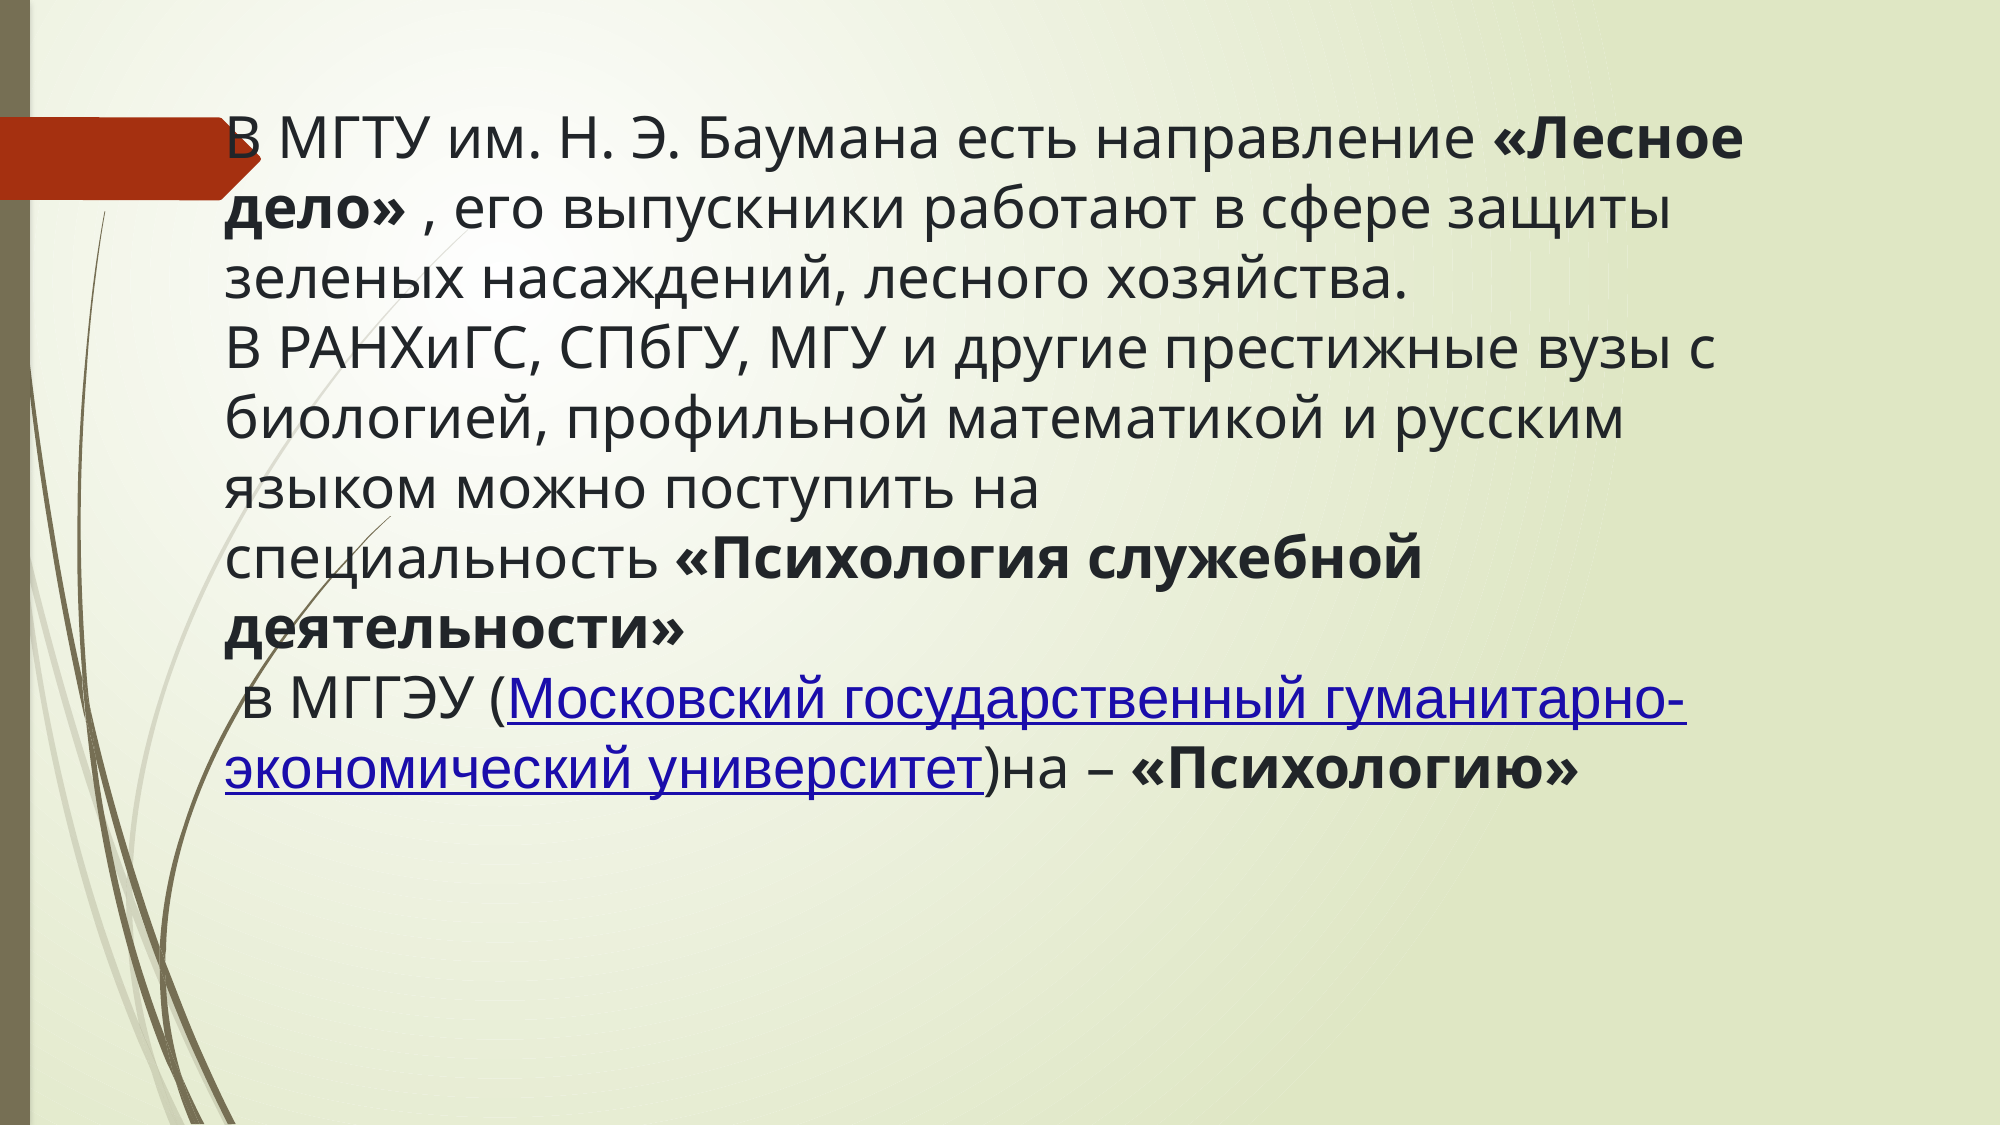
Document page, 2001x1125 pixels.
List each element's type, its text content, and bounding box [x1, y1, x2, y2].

text_box В МГТУ им. Н. Э. Баумана есть направление «Лесное дело» , его выпускники работают в сфере защиты зеленых насаждений, лесного хозяйства. В РАНХиГС, СПбГУ, МГУ и другие престижные вузы с биологией, профильной математикой и русским языком можно поступить на специальность «Психология служебной деятельности» в МГГЭУ (Московский государственный гуманитарно-экономический университет)на – «Психологию» [210, 93, 1802, 808]
